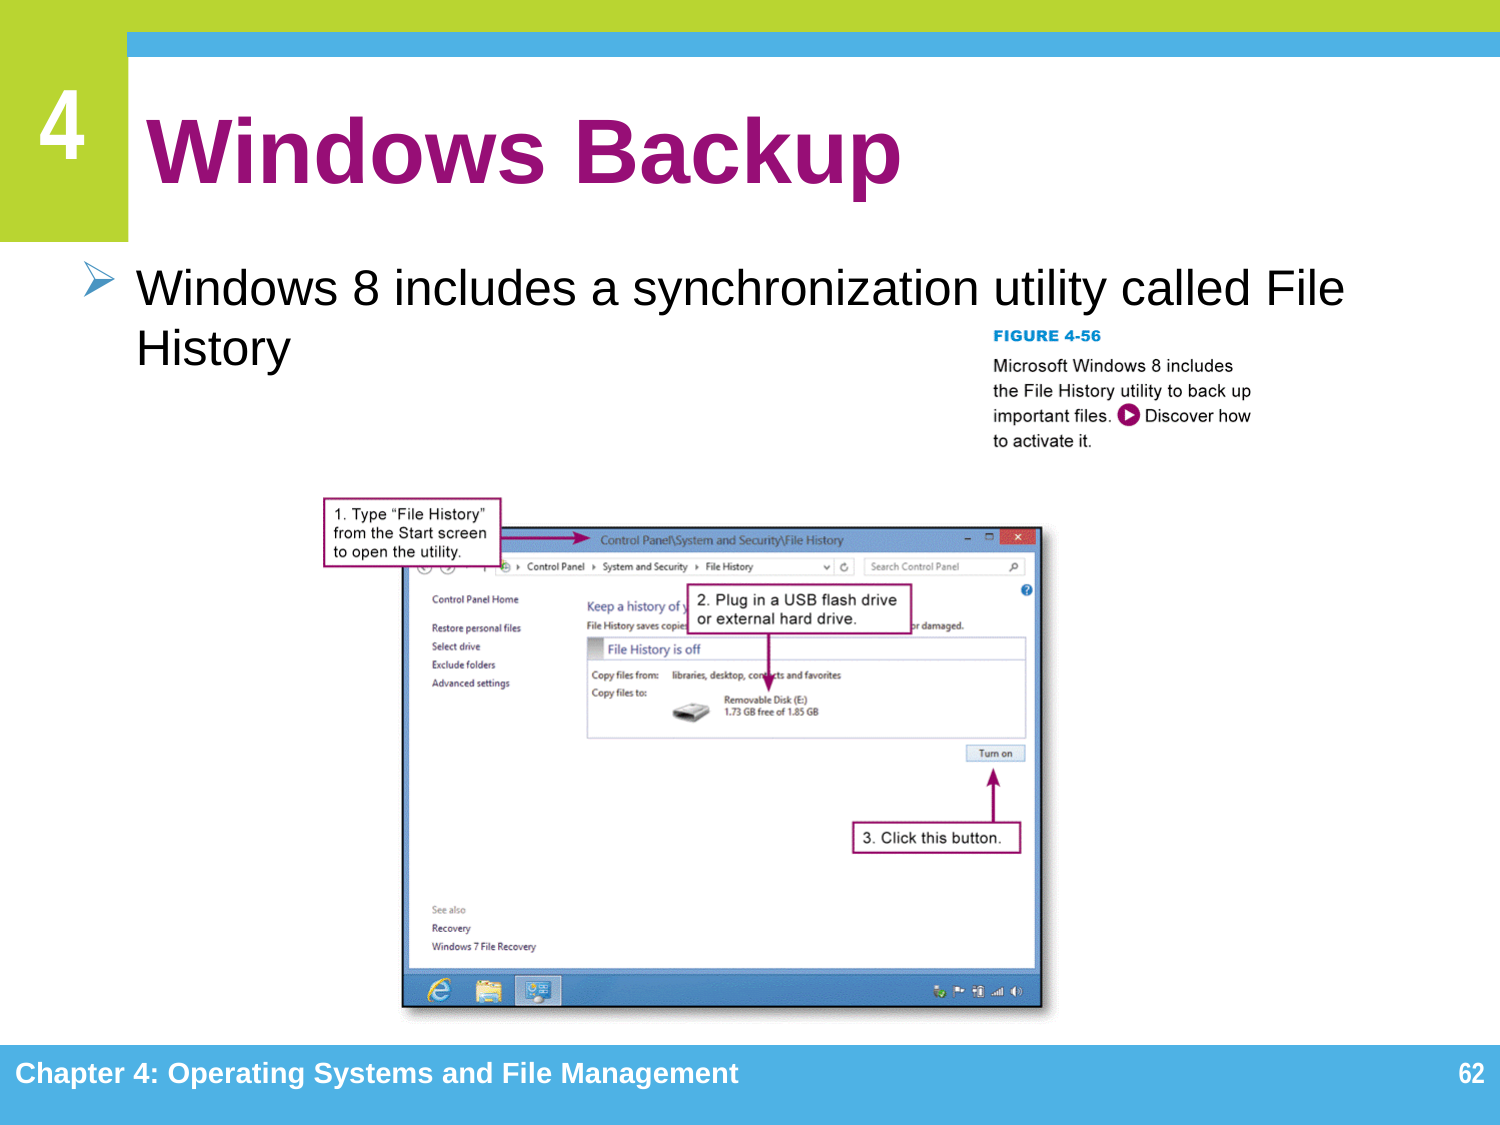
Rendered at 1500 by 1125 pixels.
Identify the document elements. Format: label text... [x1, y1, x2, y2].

footer Chapter 4: Operating Systems and File Management [0, 1046, 1149, 1125]
slide_number 62 [1149, 1046, 1500, 1125]
title Windows Backup [131, 60, 1500, 234]
picture [322, 330, 1251, 1027]
list Windows 8 includes a synchronization utility called File History [64, 247, 1473, 1006]
